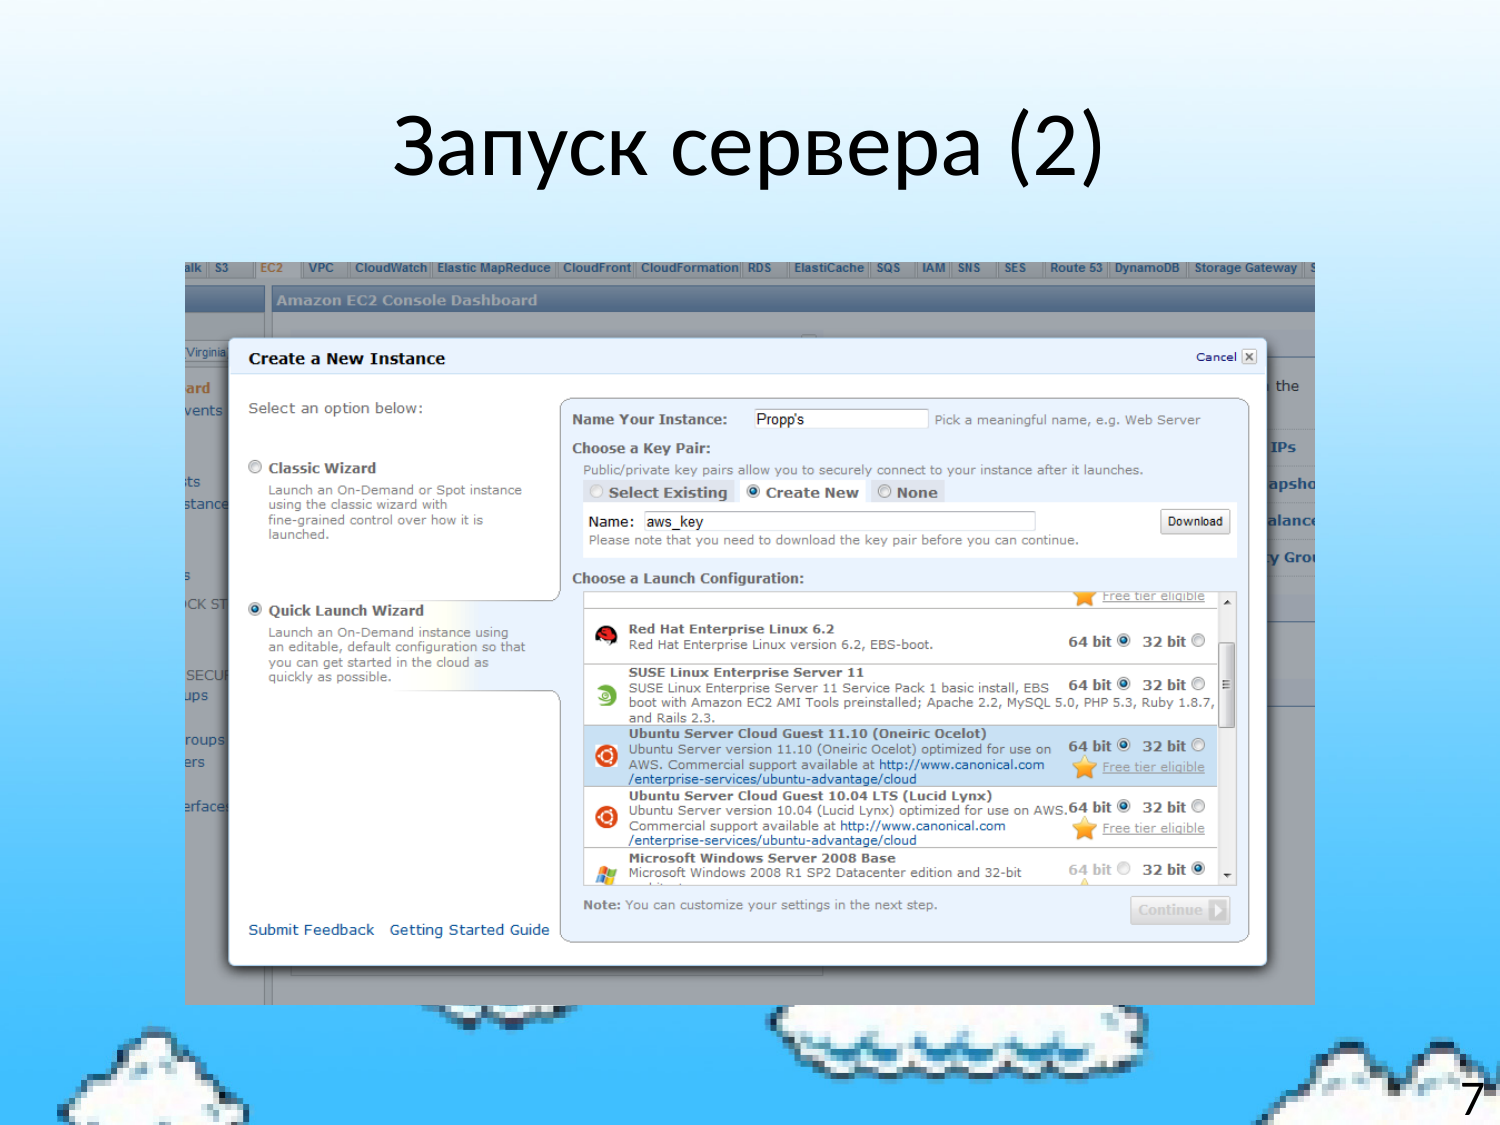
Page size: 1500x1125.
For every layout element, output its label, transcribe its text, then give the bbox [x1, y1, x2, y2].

title Запуск сервера (2) [75, 45, 1425, 233]
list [185, 262, 1315, 1006]
picture [0, 0, 1500, 1125]
slide_number 7 [1149, 1065, 1500, 1125]
